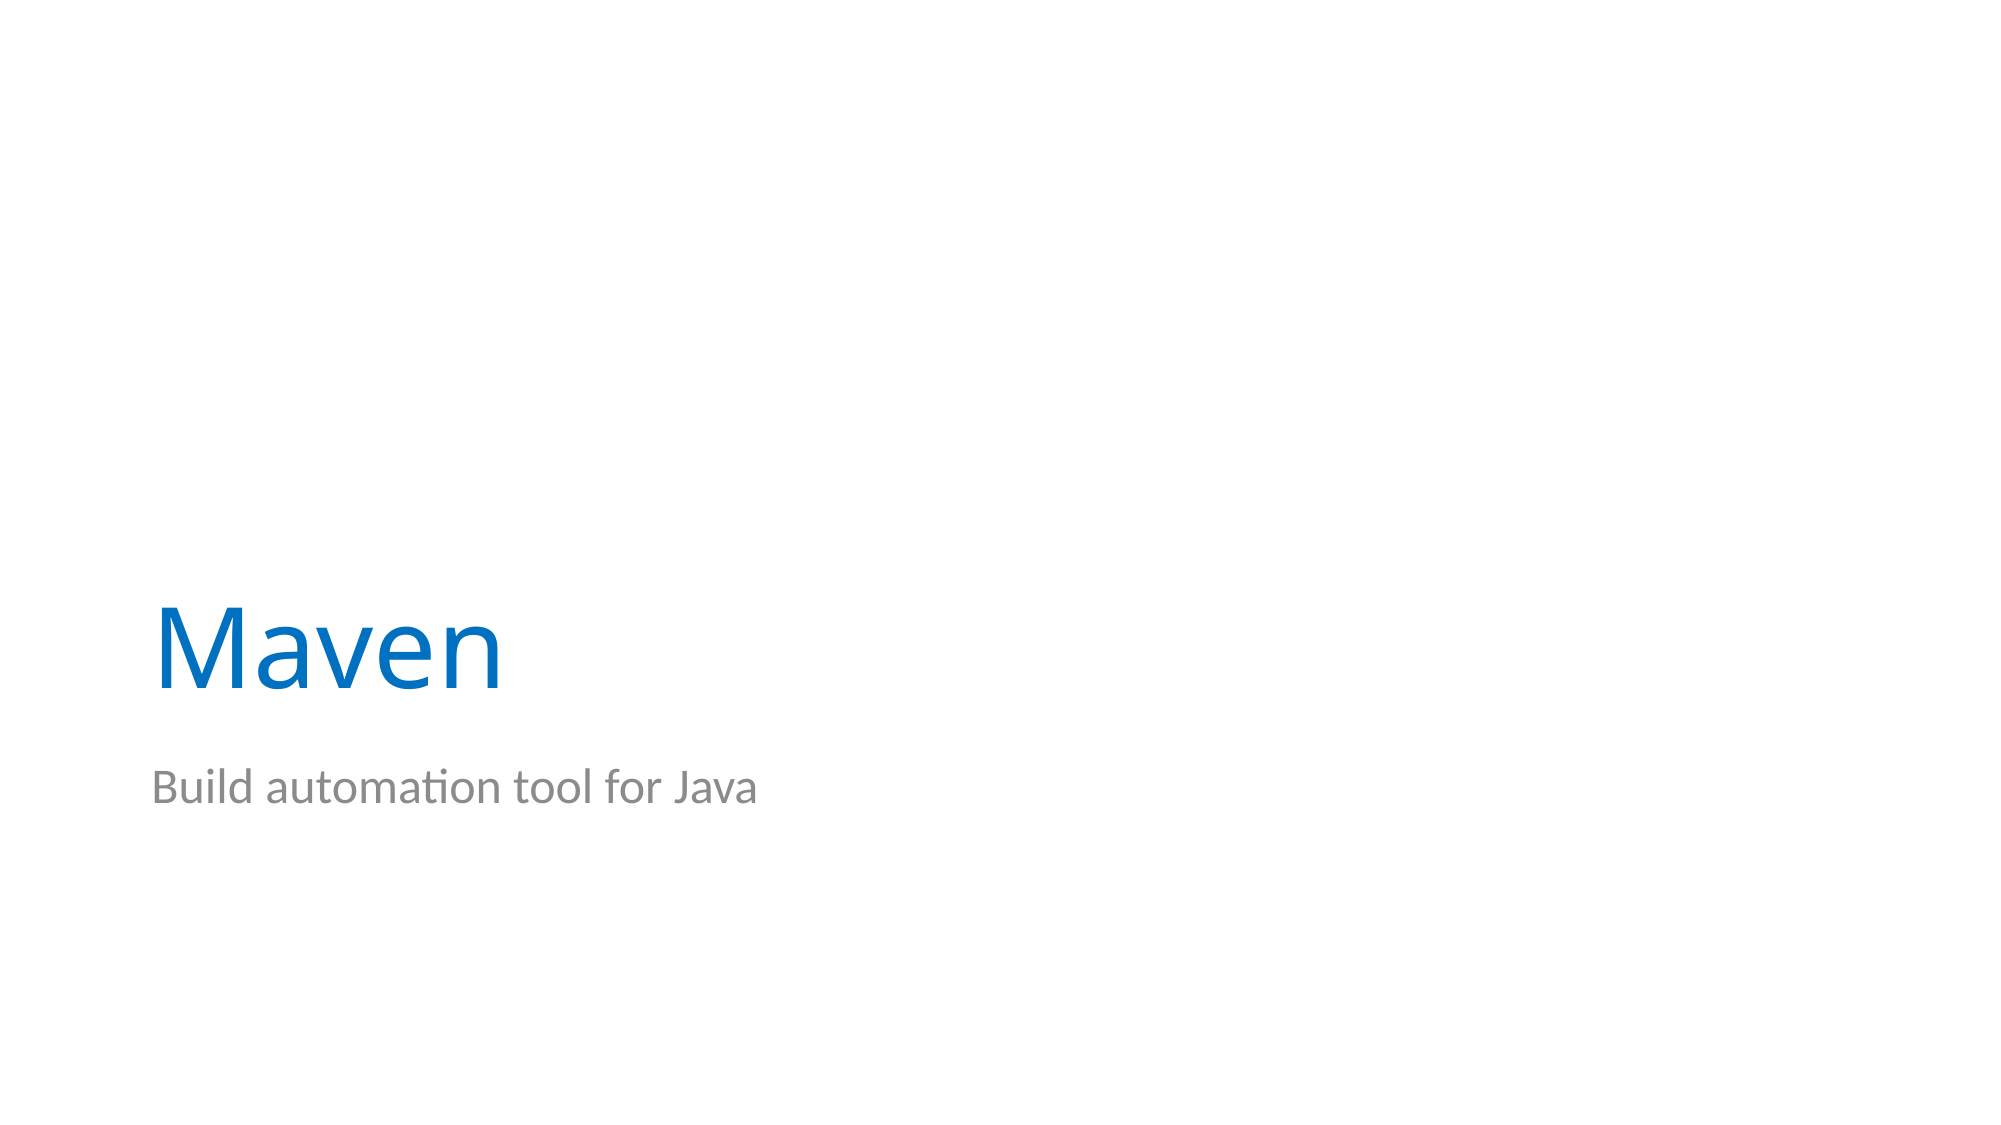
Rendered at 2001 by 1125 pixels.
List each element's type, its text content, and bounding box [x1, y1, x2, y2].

title Maven [136, 280, 1862, 720]
list Build automation tool for Java [136, 752, 1862, 999]
